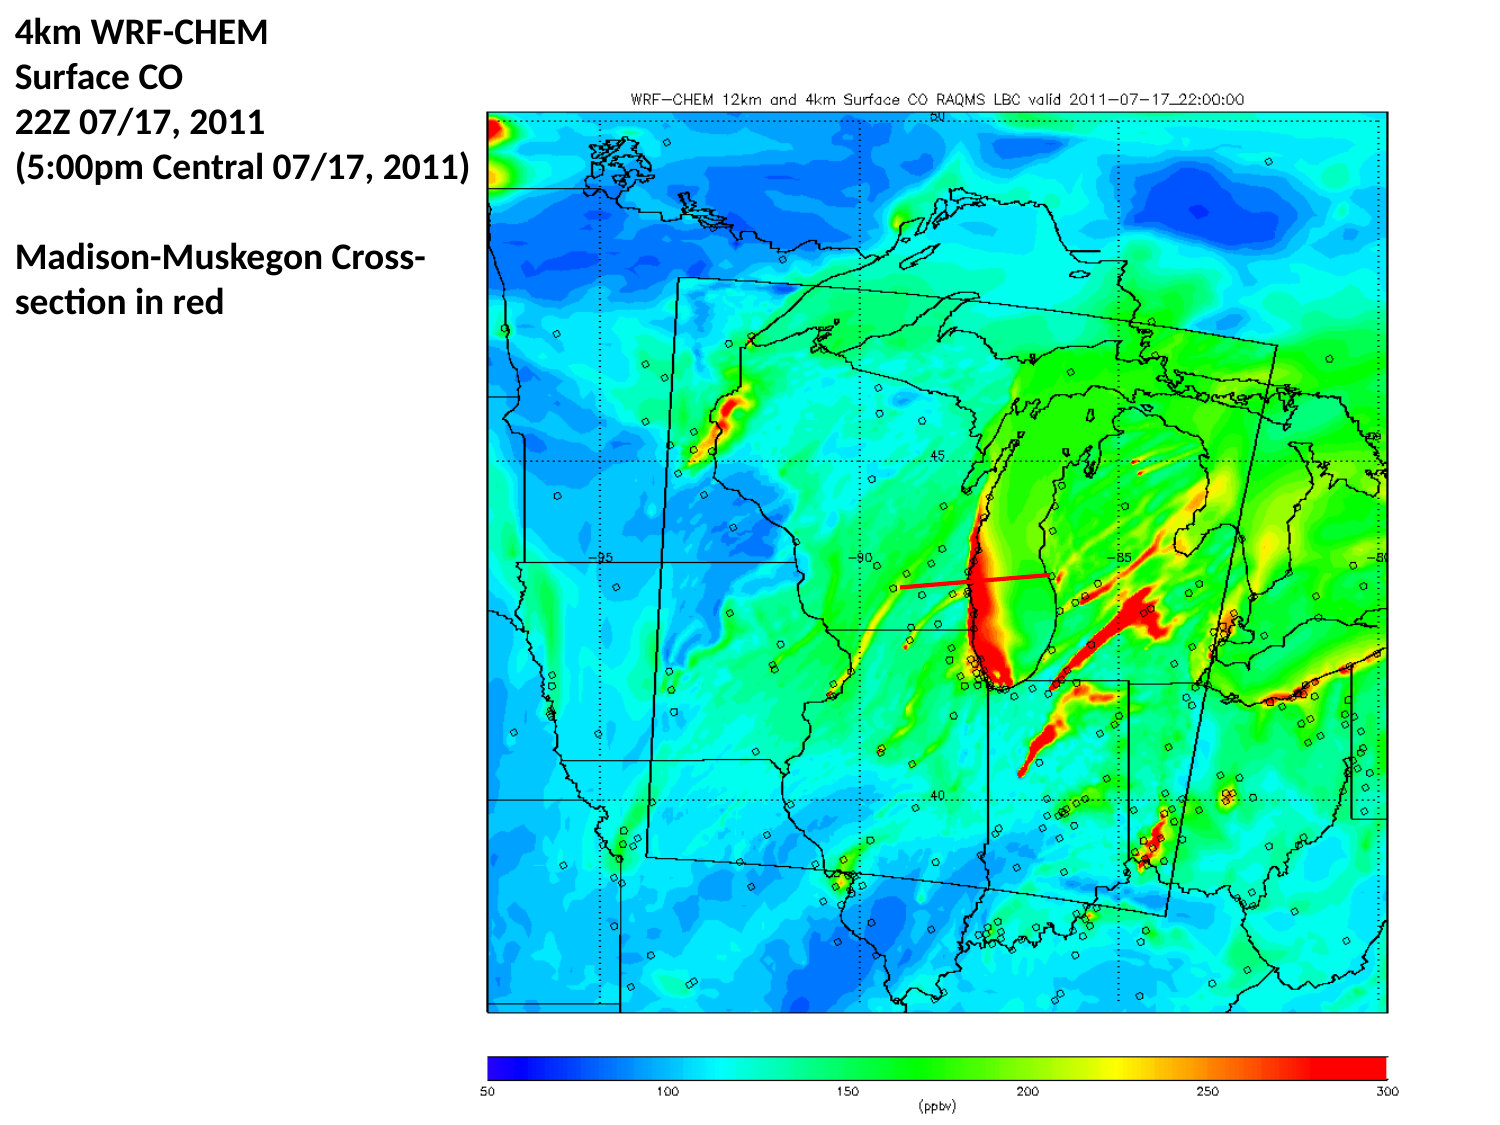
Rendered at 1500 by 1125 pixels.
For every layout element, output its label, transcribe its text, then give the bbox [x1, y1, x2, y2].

text_box 4km WRF-CHEM Surface CO 22Z 07/17, 2011 (5:00pm Central 07/17, 2011) Madison-Muskegon Cross-section in red [0, 0, 372, 330]
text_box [899, 574, 1051, 588]
picture [374, 0, 1500, 1125]
